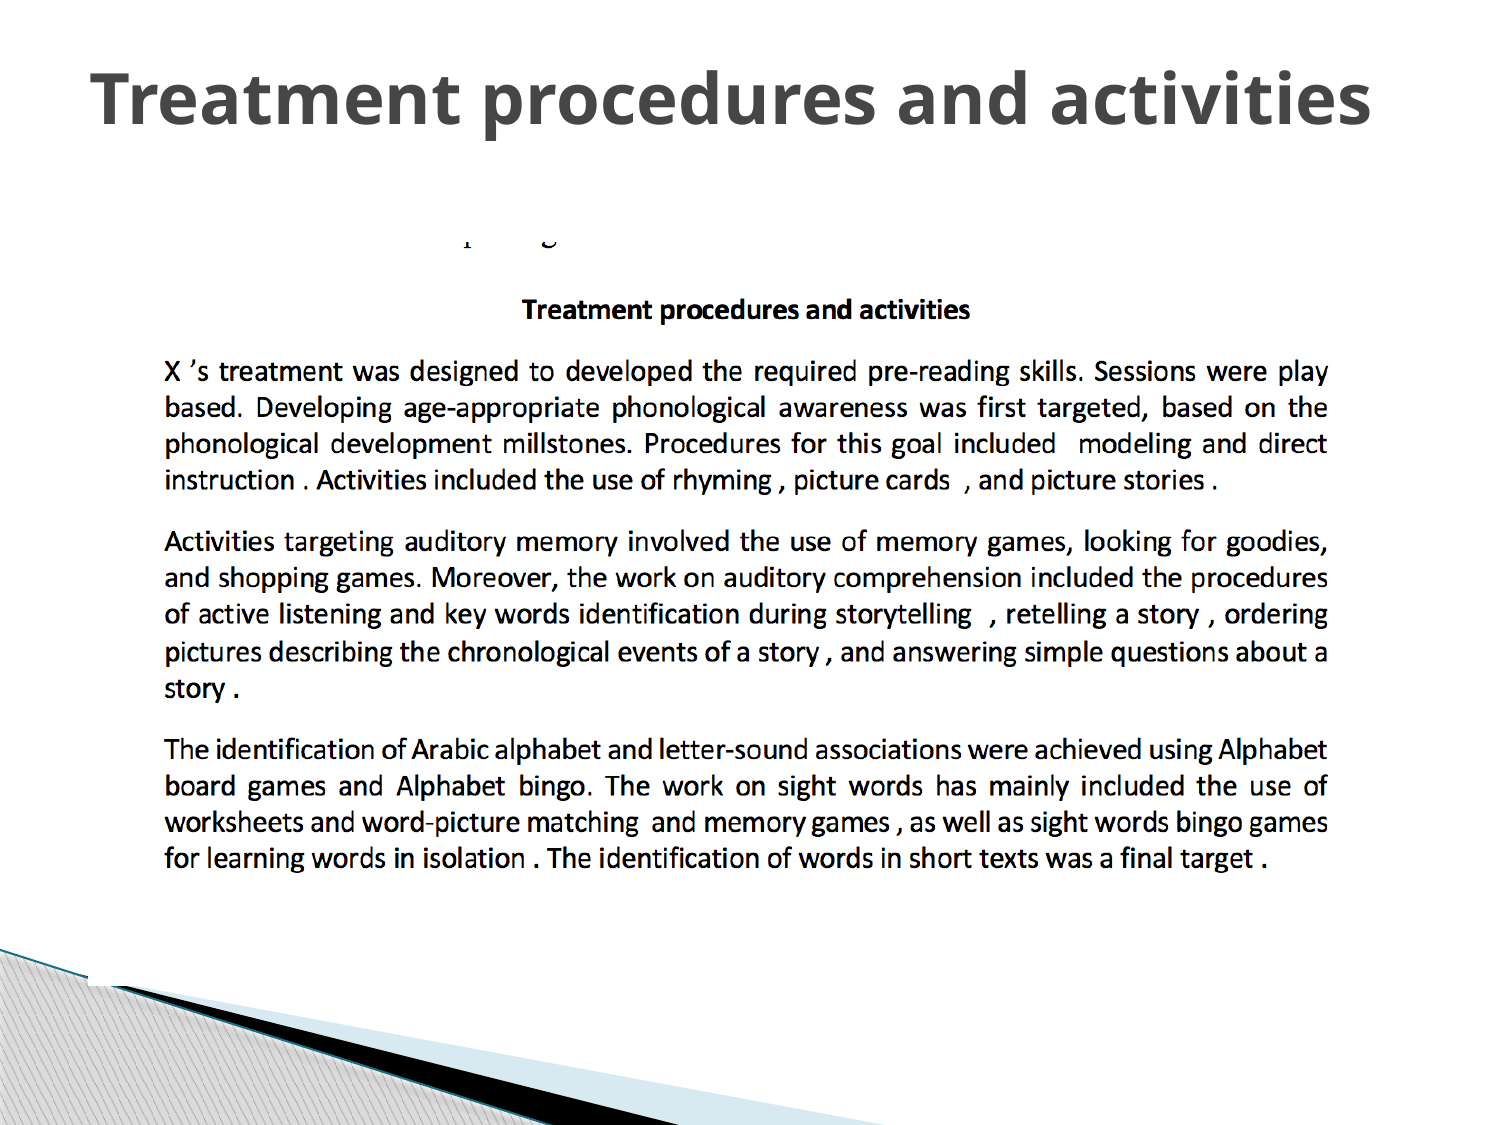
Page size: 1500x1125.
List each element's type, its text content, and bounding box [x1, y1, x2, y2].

title Treatment procedures and activities [75, 45, 1425, 233]
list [88, 242, 1412, 986]
